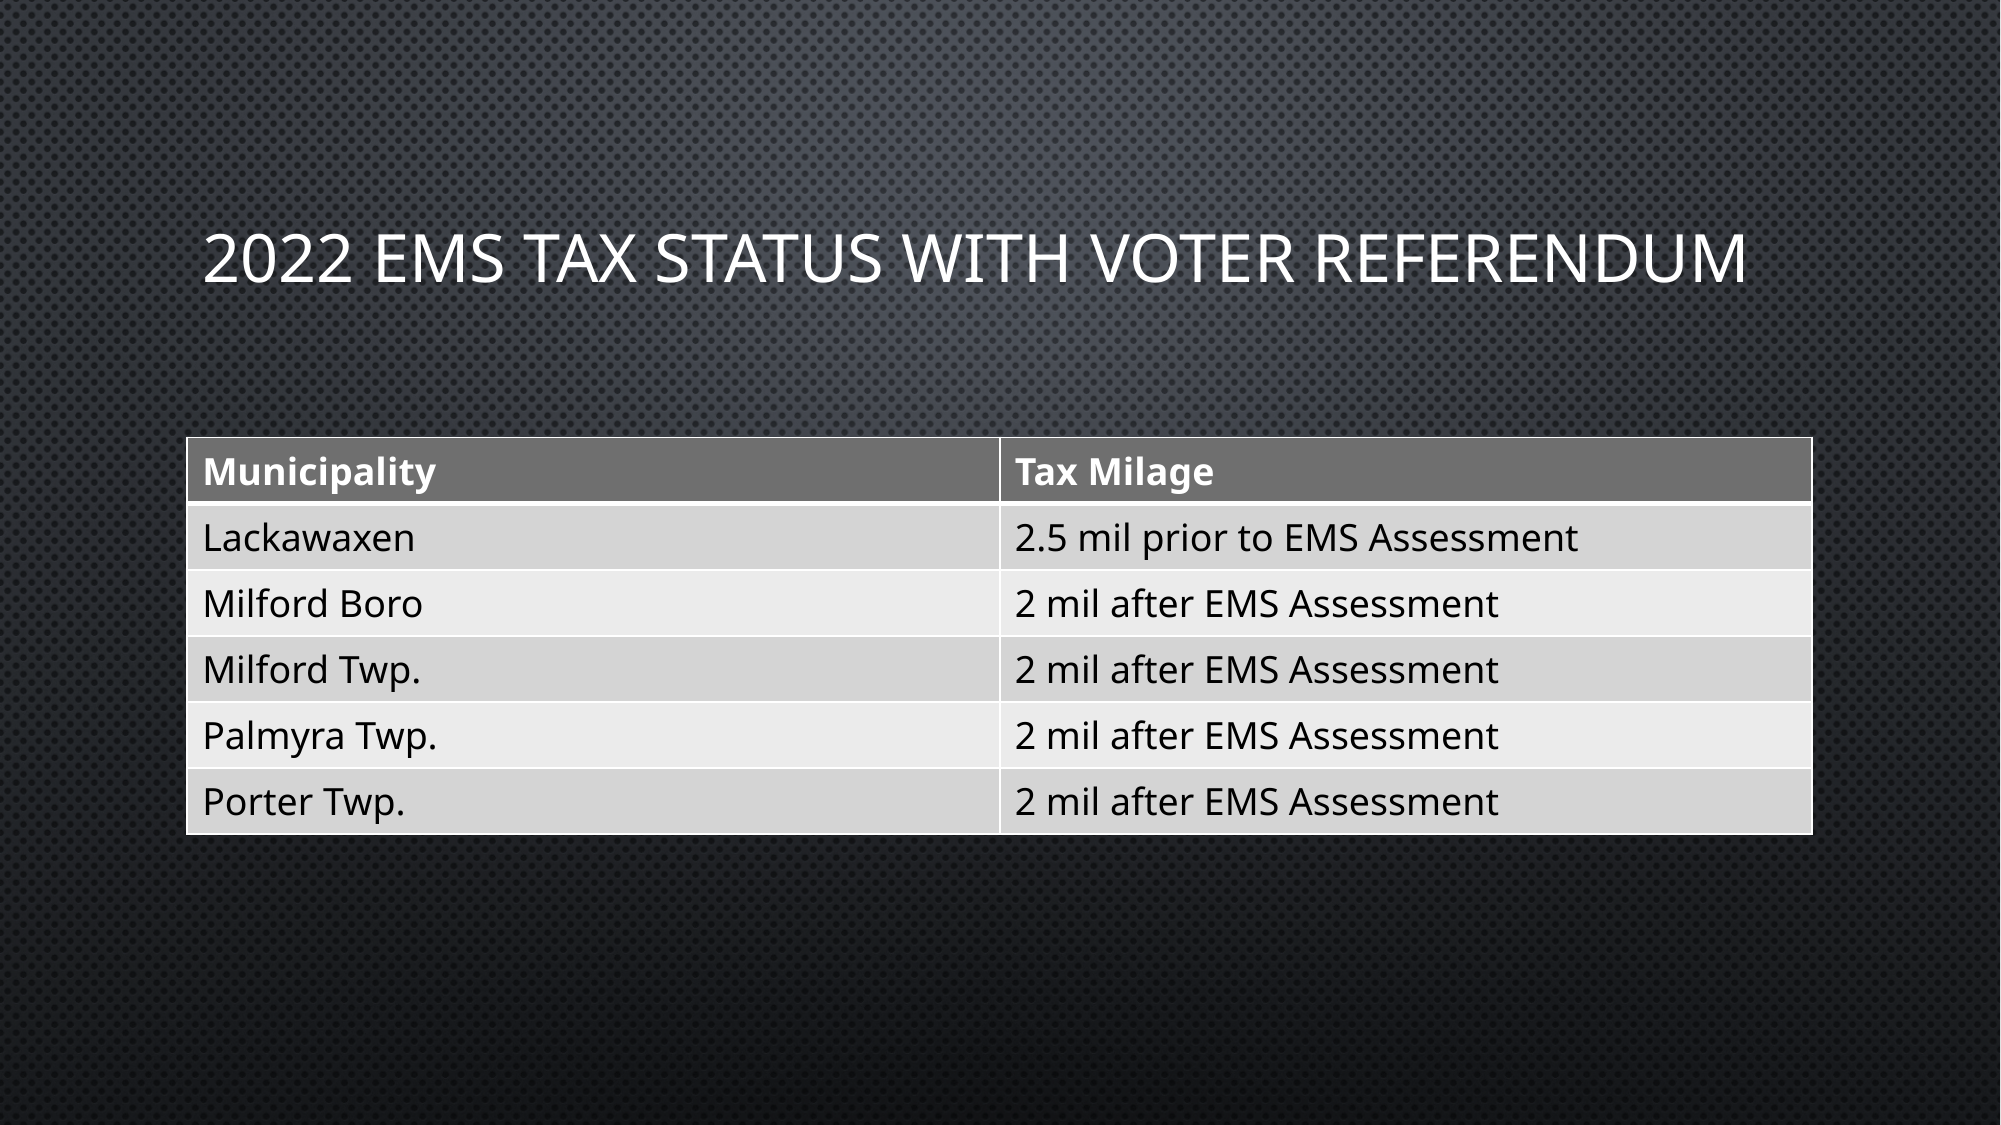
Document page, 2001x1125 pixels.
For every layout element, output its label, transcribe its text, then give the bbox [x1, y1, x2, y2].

table_cell Porter Twp. [188, 769, 999, 833]
table_cell Milford Boro [188, 571, 999, 635]
table_header Municipality [188, 438, 999, 501]
table_cell 2 mil after EMS Assessment [1001, 769, 1811, 833]
table_cell 2 mil after EMS Assessment [1001, 637, 1811, 701]
table_header Tax Milage [1001, 438, 1811, 501]
title 2022 EMS Tax Status with Voter Referendum [187, 99, 1813, 413]
table_cell Milford Twp. [188, 637, 999, 701]
table_cell Lackawaxen [188, 506, 999, 569]
table_cell 2.5 mil prior to EMS Assessment [1001, 506, 1811, 569]
table_cell Palmyra Twp. [188, 703, 999, 767]
table_cell 2 mil after EMS Assessment [1001, 703, 1811, 767]
table_cell 2 mil after EMS Assessment [1001, 571, 1811, 635]
